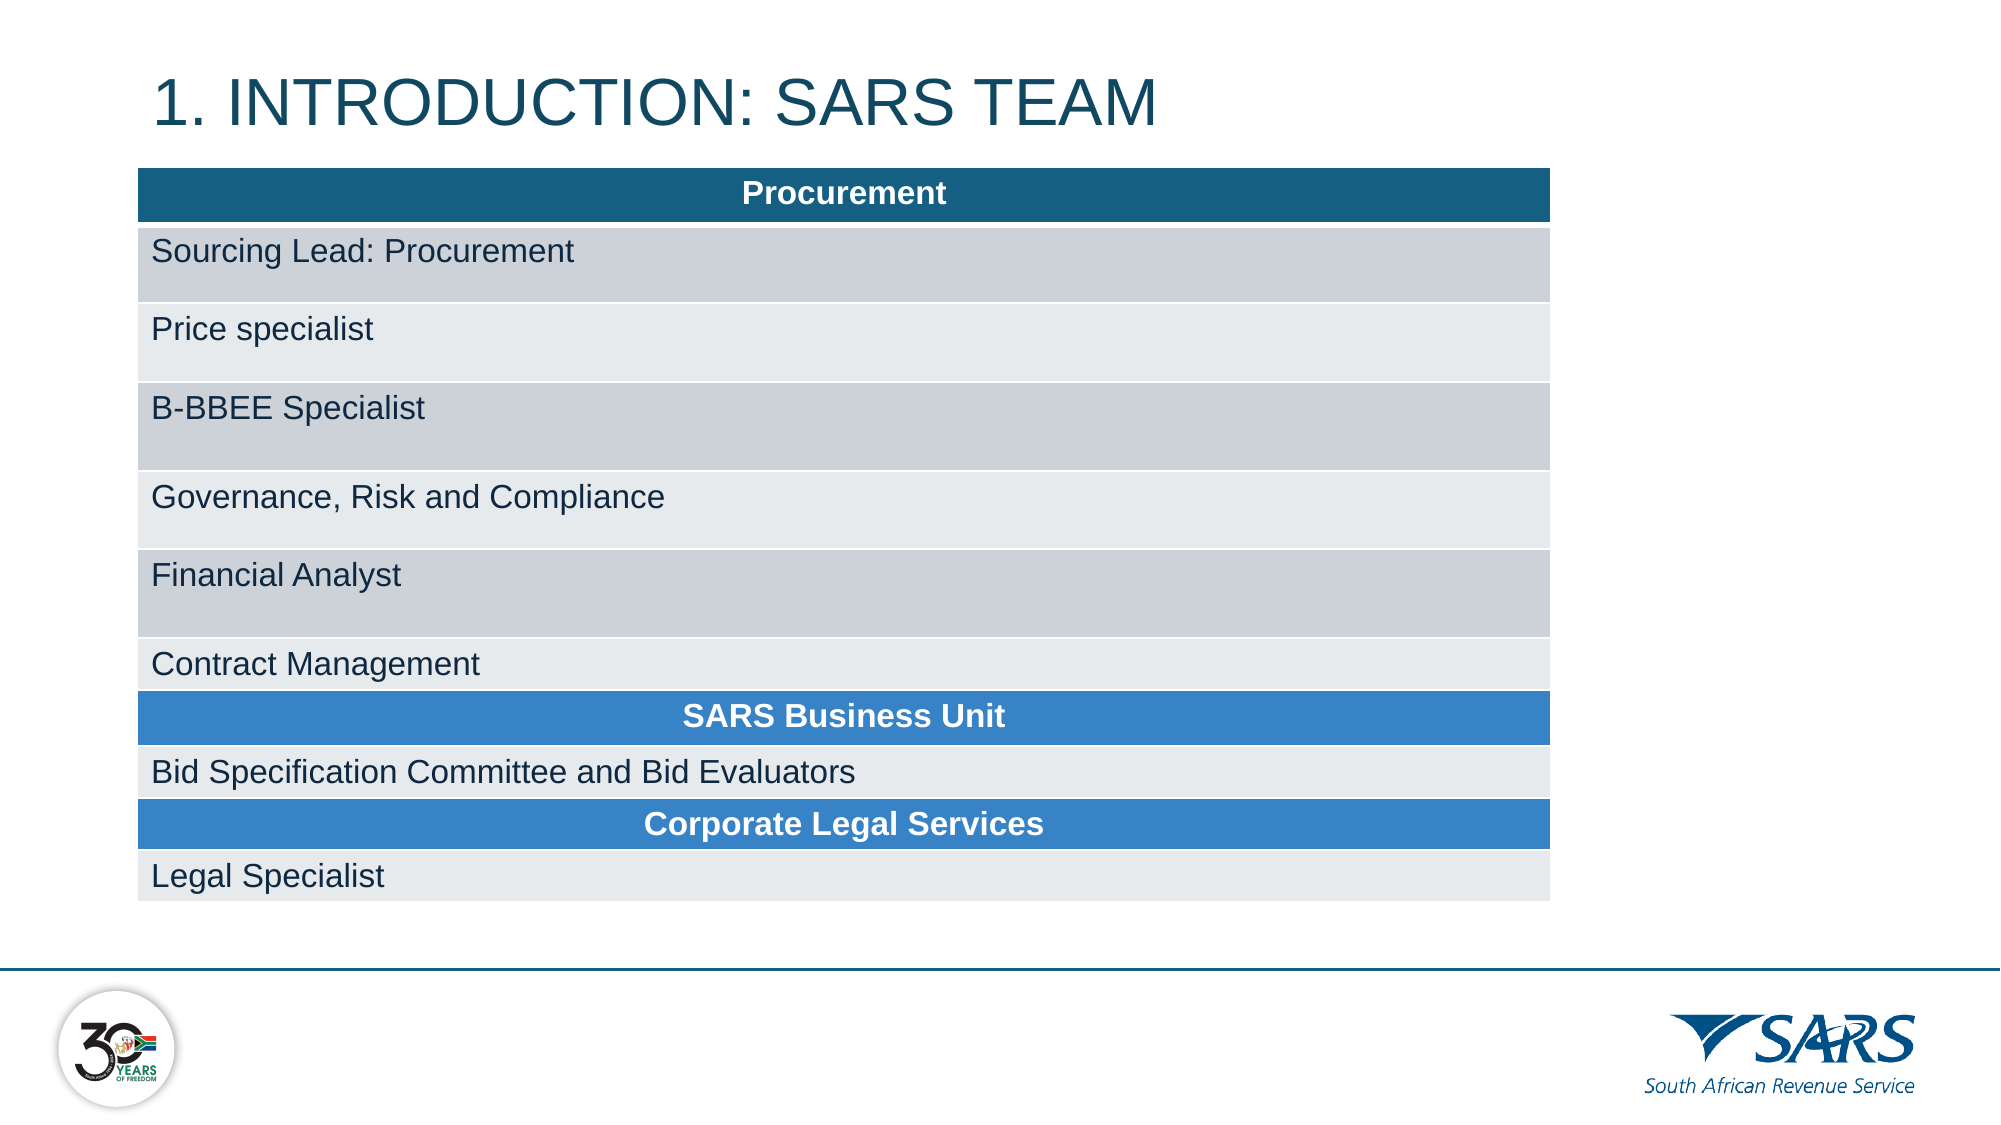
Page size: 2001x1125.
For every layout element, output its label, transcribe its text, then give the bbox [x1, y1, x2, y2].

table_cell Governance, Risk and Compliance [138, 472, 1550, 548]
title 1. INTRODUCTION: SARS TEAM [137, 59, 1983, 167]
table_header Procurement [138, 168, 1550, 222]
table_cell Price specialist [138, 304, 1550, 381]
table_cell Contract Management [138, 639, 1550, 689]
table_cell Sourcing Lead: Procurement [138, 228, 1550, 302]
table_cell Financial Analyst [138, 550, 1550, 637]
table_cell B-BBEE Specialist [138, 383, 1550, 470]
table_cell SARS Business Unit [138, 691, 1550, 745]
picture [1616, 982, 1942, 1122]
table_cell Corporate Legal Services [138, 799, 1550, 849]
table_cell Legal Specialist [138, 851, 1550, 901]
table_cell Bid Specification Committee and Bid Evaluators [138, 747, 1550, 797]
